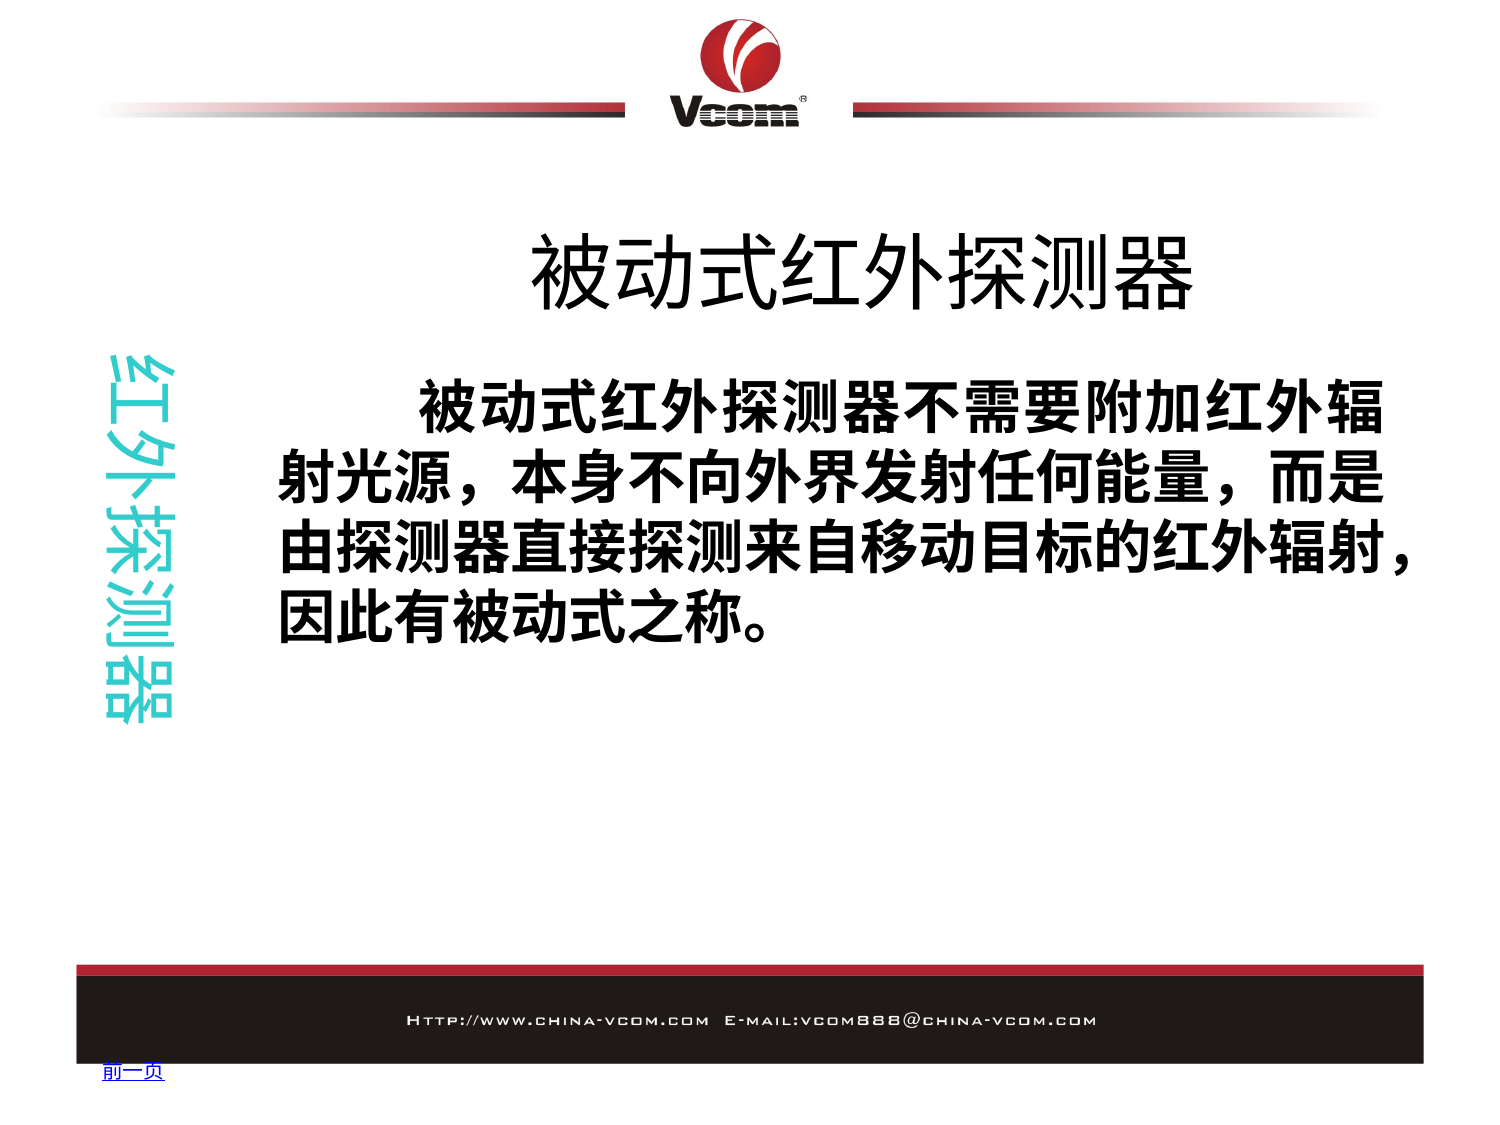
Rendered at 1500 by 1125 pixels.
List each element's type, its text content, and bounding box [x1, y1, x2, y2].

text_box 被动式红外探测器不需要附加红外辐射光源，本身不向外界发射任何能量，而是由探测器直接探测来自移动目标的红外辐射，因此有被动式之称。 [262, 362, 1400, 658]
picture [65, 19, 1412, 143]
text_box 红外探测器 [75, 337, 196, 813]
text_box 前一页 [87, 1049, 313, 1095]
title 被动式红外探测器 [225, 212, 1500, 328]
picture [76, 946, 1424, 1064]
